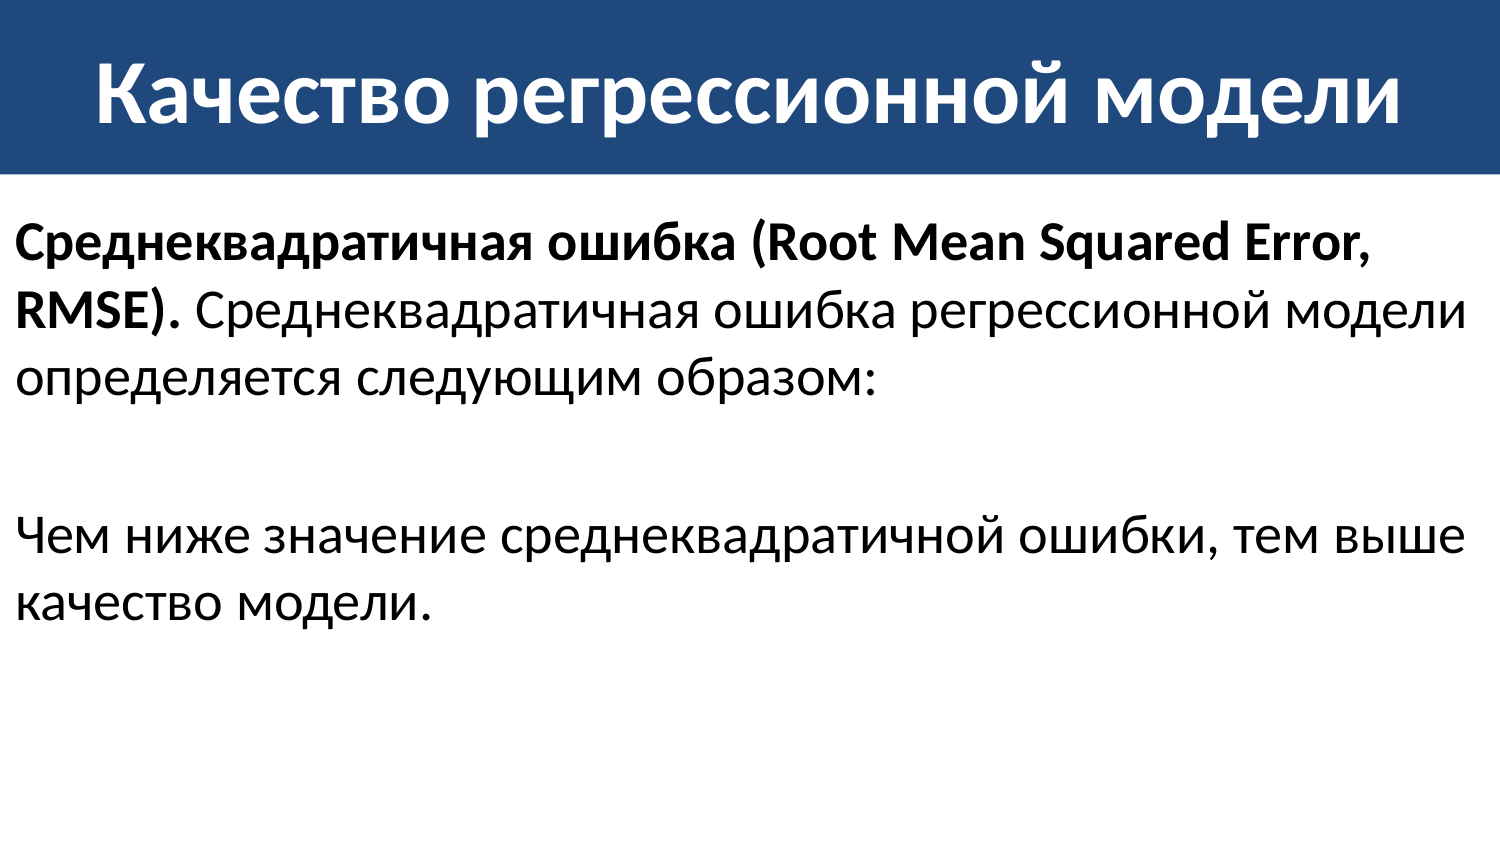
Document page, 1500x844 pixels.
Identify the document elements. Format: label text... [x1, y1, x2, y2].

title Качество регрессионной модели [0, 0, 1500, 175]
